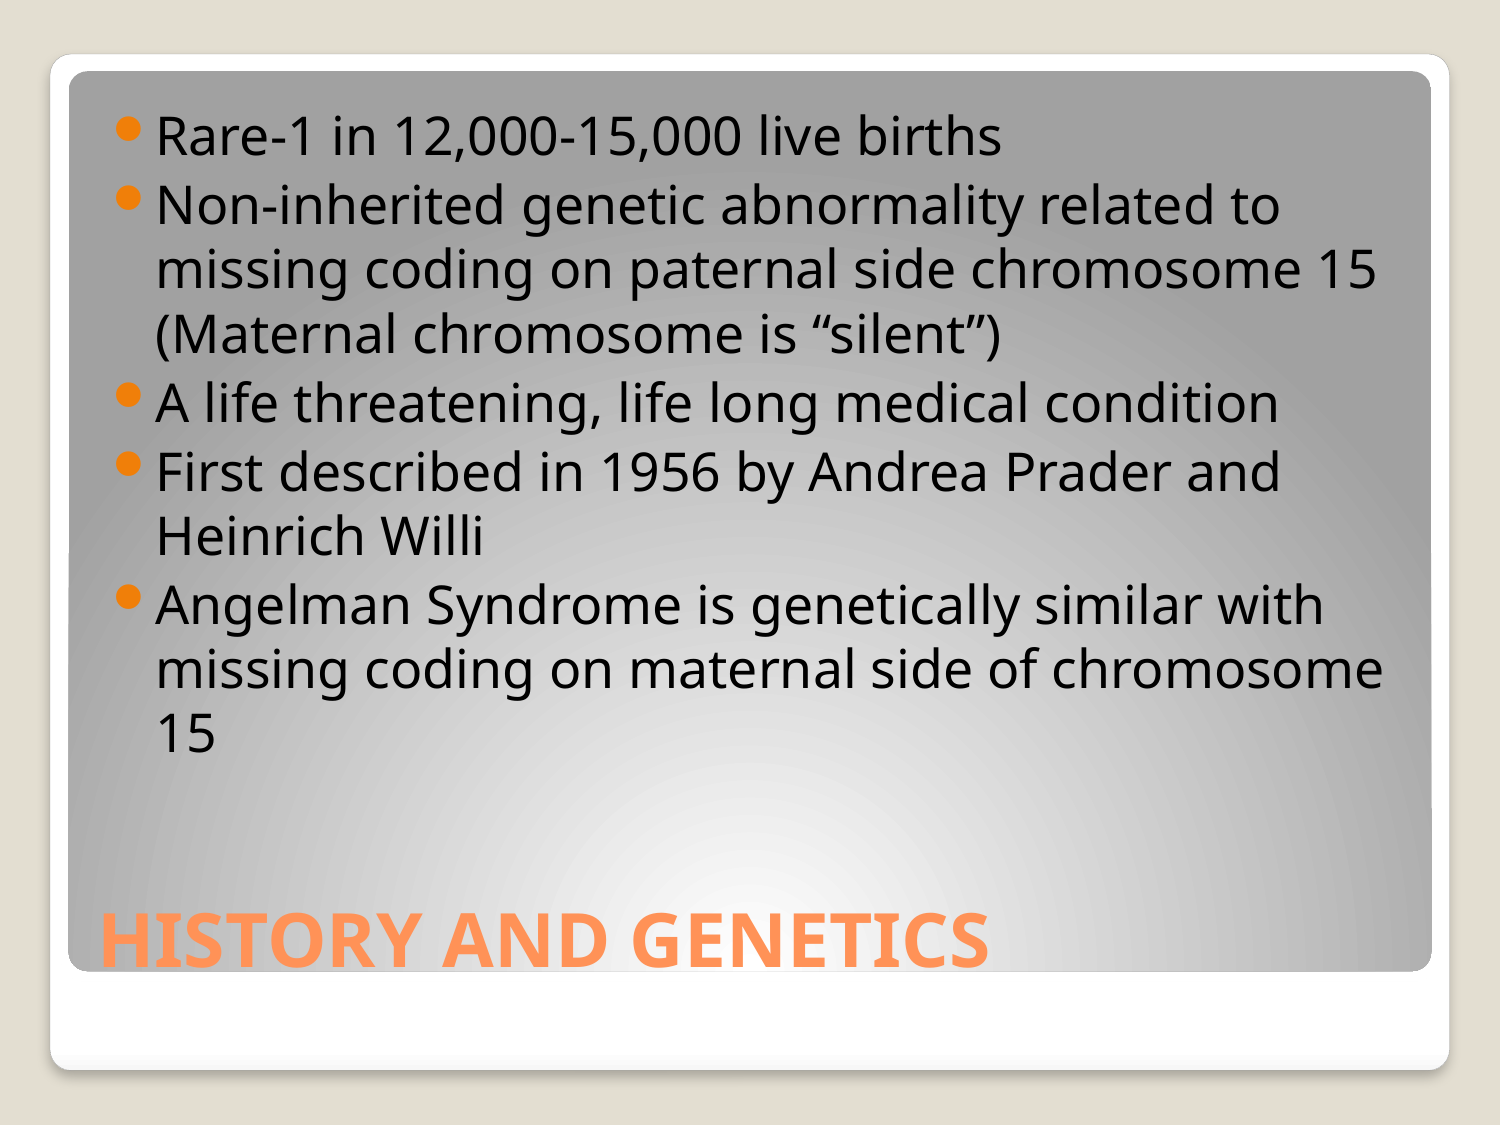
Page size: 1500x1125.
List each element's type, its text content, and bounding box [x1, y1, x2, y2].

list Rare-1 in 12,000-15,000 live births Non-inherited genetic abnormality related to missing coding on paternal side chromosome 15 (Maternal chromosome is “silent”) A life threatening, life long medical condition First described in 1956 by Andrea Prader and Heinrich Willi Angelman Syndrome is genetically similar with missing coding on maternal side of chromosome 15 [82, 86, 1425, 774]
title HISTORY AND GENETICS [82, 817, 1425, 990]
